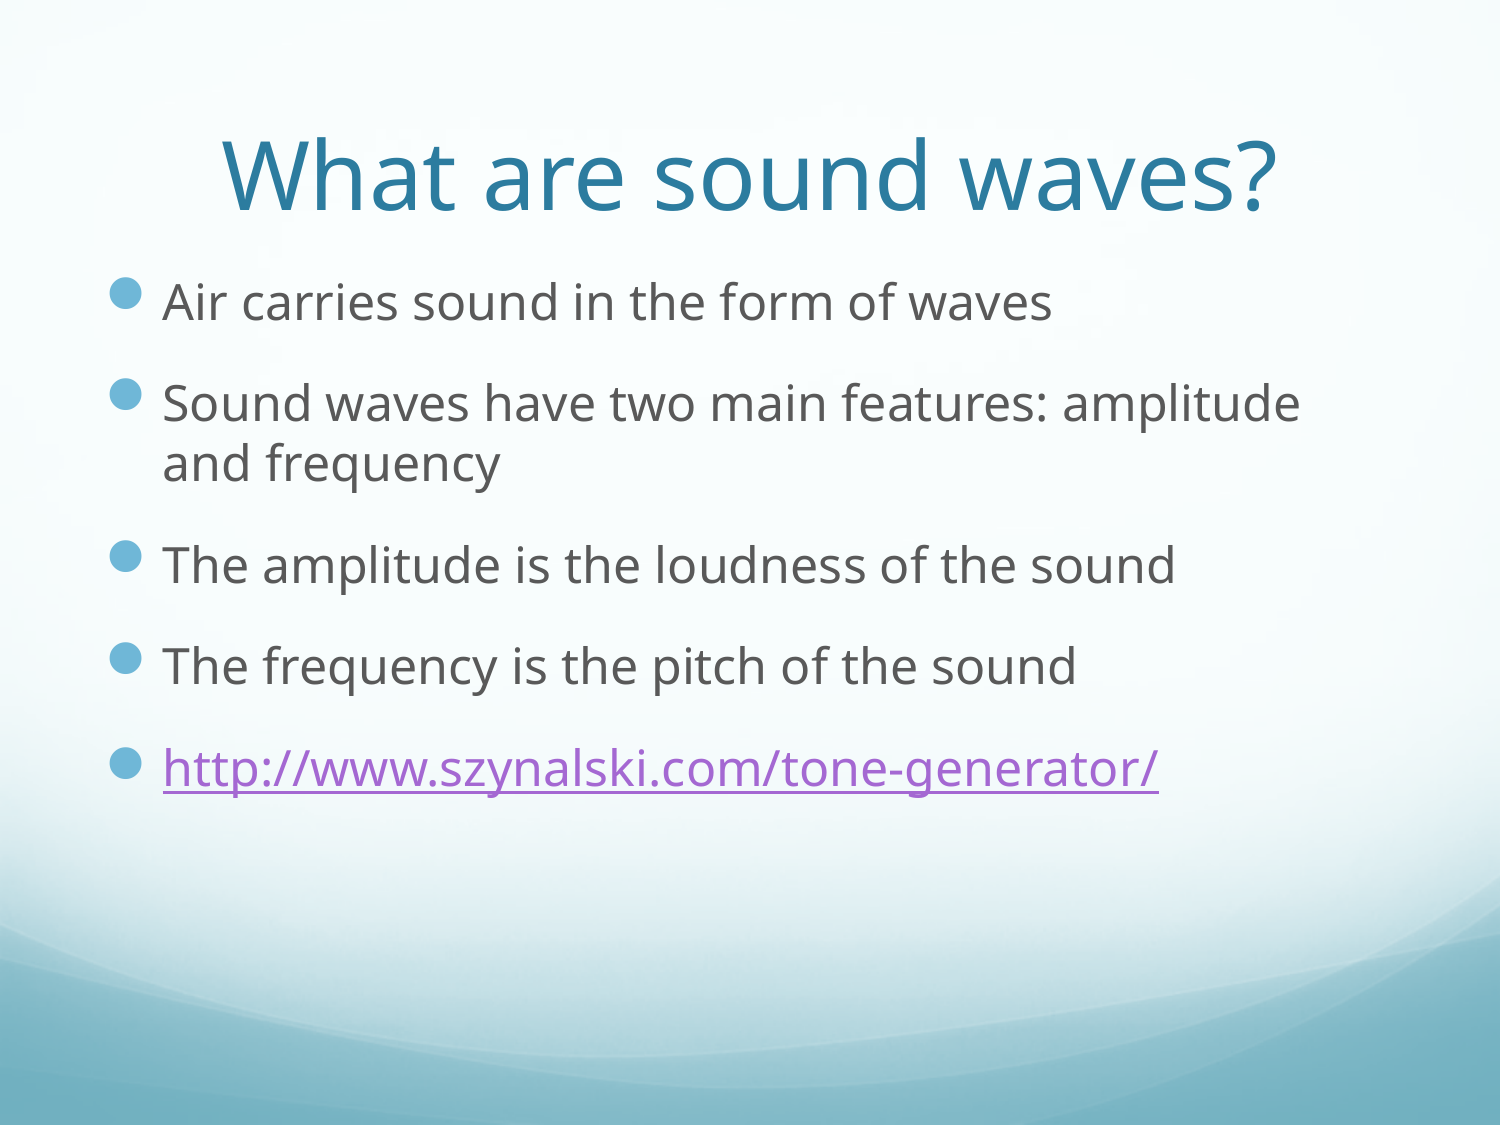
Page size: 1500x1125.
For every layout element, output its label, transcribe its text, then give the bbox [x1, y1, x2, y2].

title What are sound waves? [90, 17, 1410, 237]
list Air carries sound in the form of waves Sound waves have two main features: amplitude and frequency The amplitude is the loudness of the sound The frequency is the pitch of the sound http://www.szynalski.com/tone-generator/ [90, 262, 1410, 975]
